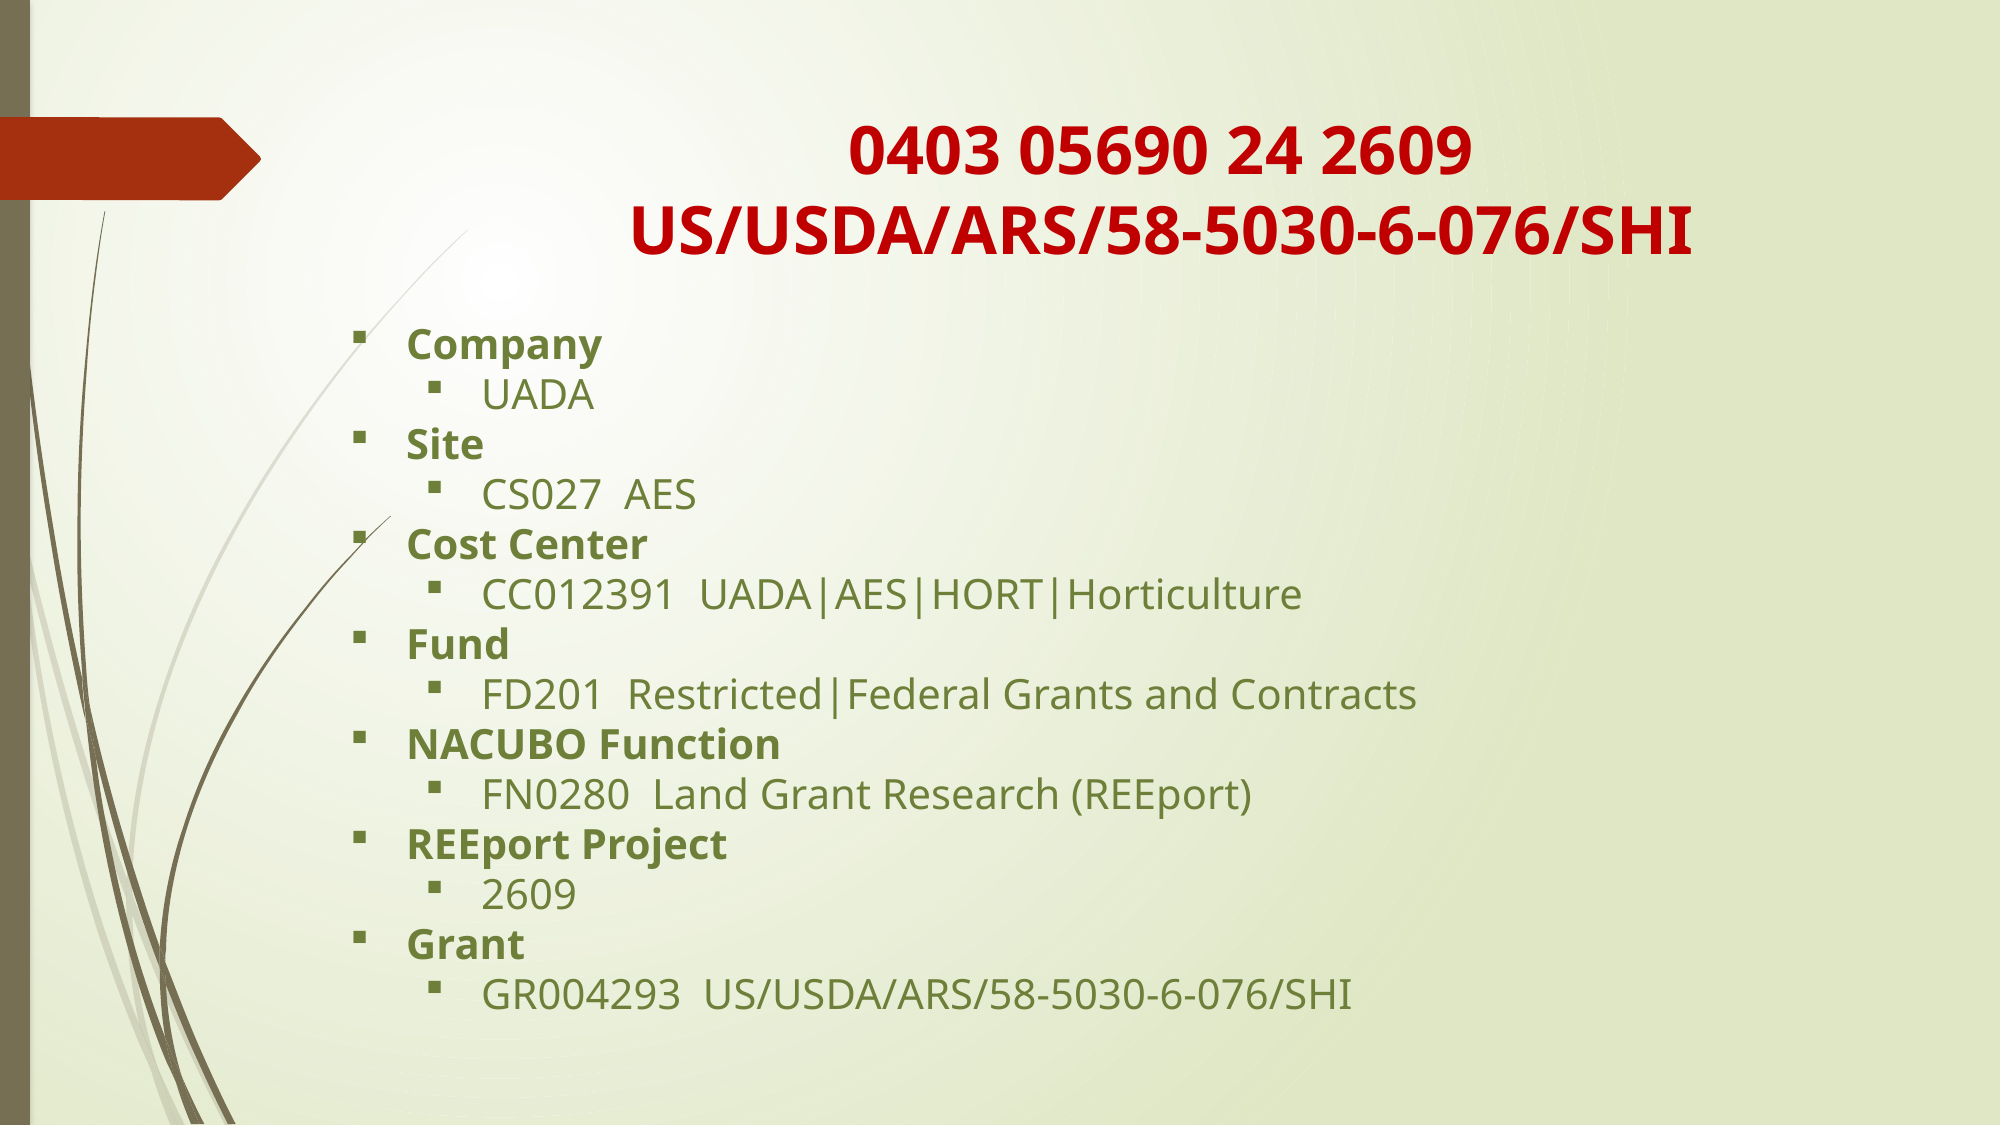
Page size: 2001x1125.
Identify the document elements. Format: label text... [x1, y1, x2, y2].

text_box 0403 05690 24 2609 US/USDA/ARS/58-5030-6-076/SHI Company UADA Site CS027 AES Cost Center CC012391 UADA|AES|HORT|Horticulture Fund FD201 Restricted|Federal Grants and Contracts NACUBO Function FN0280 Land Grant Research (REEport) REEport Project 2609 Grant GR004293 US/USDA/ARS/58-5030-6-076/SHI [335, 100, 1988, 1026]
